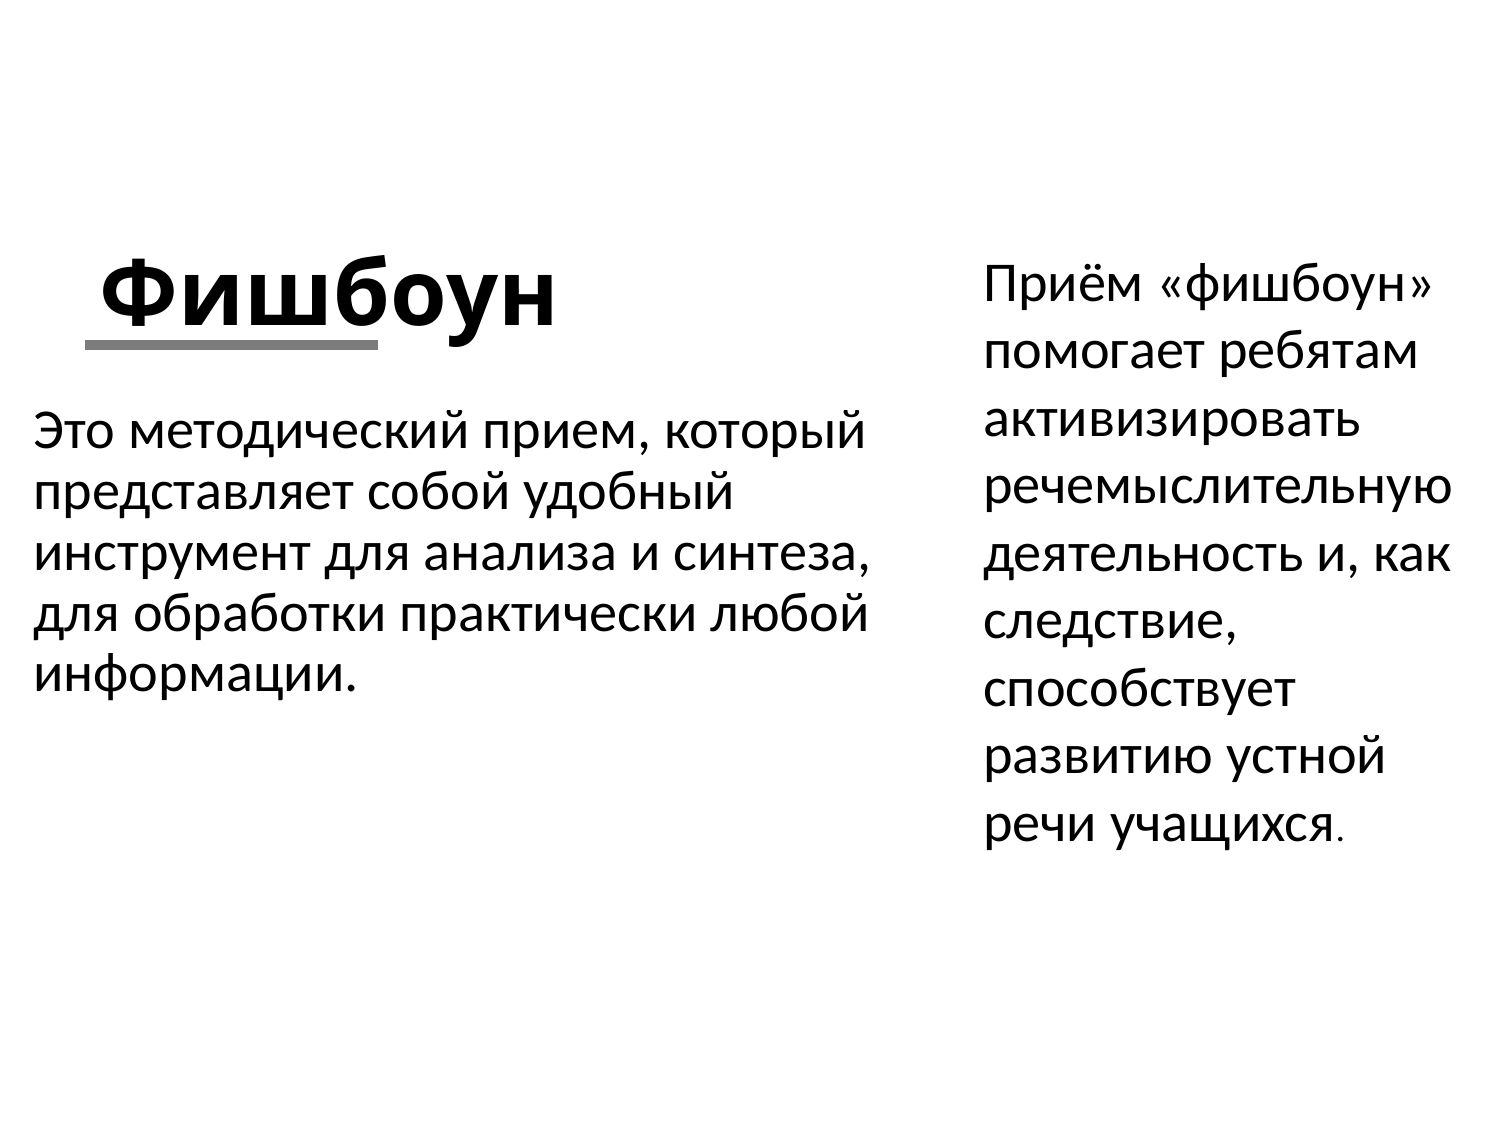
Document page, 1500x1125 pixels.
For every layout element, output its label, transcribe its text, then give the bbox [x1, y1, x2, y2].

list Это методический прием, который представляет собой удобный инструмент для анализа и синтеза, для обработки практически любой информации. [18, 392, 919, 732]
title Фишбоун [84, 234, 925, 358]
text_box Приём «фишбоун» помогает ребятам активизировать речемыслительную деятельность и, как следствие, способствует развитию устной речи учащихся. [968, 237, 1479, 860]
